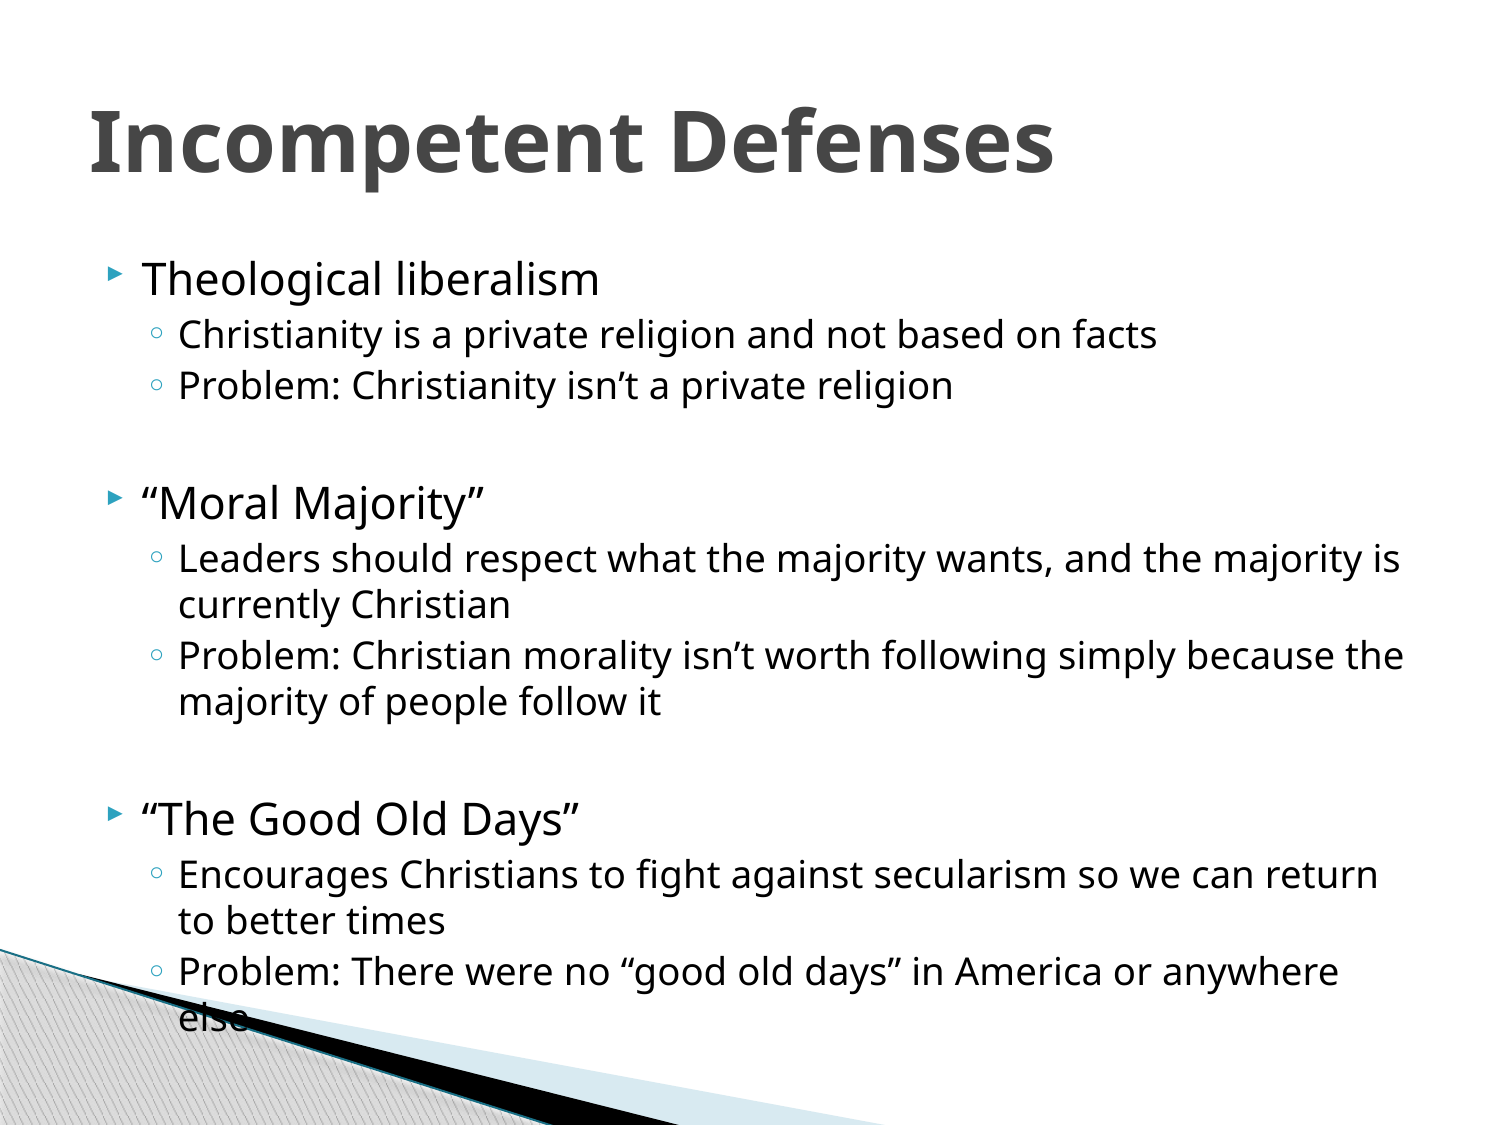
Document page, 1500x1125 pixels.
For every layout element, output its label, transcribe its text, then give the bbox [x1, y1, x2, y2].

list Theological liberalism Christianity is a private religion and not based on facts Problem: Christianity isn’t a private religion “Moral Majority” Leaders should respect what the majority wants, and the majority is currently Christian Problem: Christian morality isn’t worth following simply because the majority of people follow it “The Good Old Days” Encourages Christians to fight against secularism so we can return to better times Problem: There were no “good old days” in America or anywhere else [75, 243, 1425, 1050]
title Incompetent Defenses [75, 45, 1425, 233]
